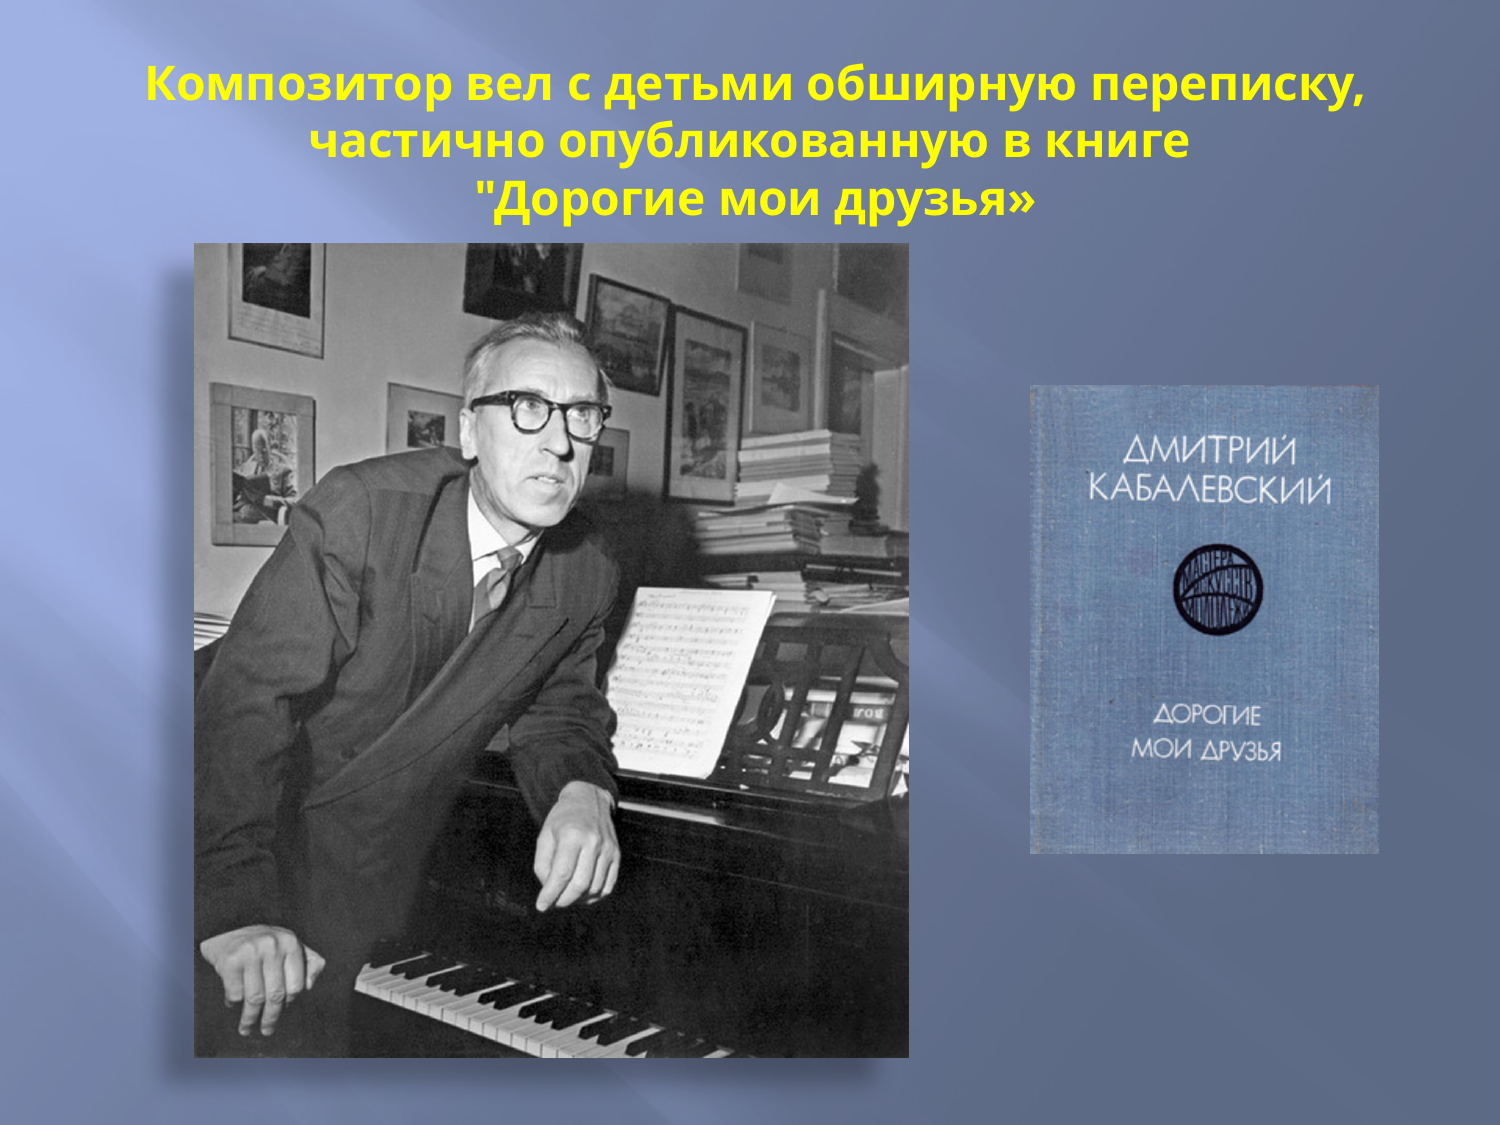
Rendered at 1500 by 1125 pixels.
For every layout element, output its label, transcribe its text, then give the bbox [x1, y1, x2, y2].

picture [1030, 385, 1380, 855]
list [194, 243, 909, 1058]
title Композитор вел с детьми обширную переписку, частично опубликованную в книге "Дорогие мои друзья» [29, 45, 1483, 233]
